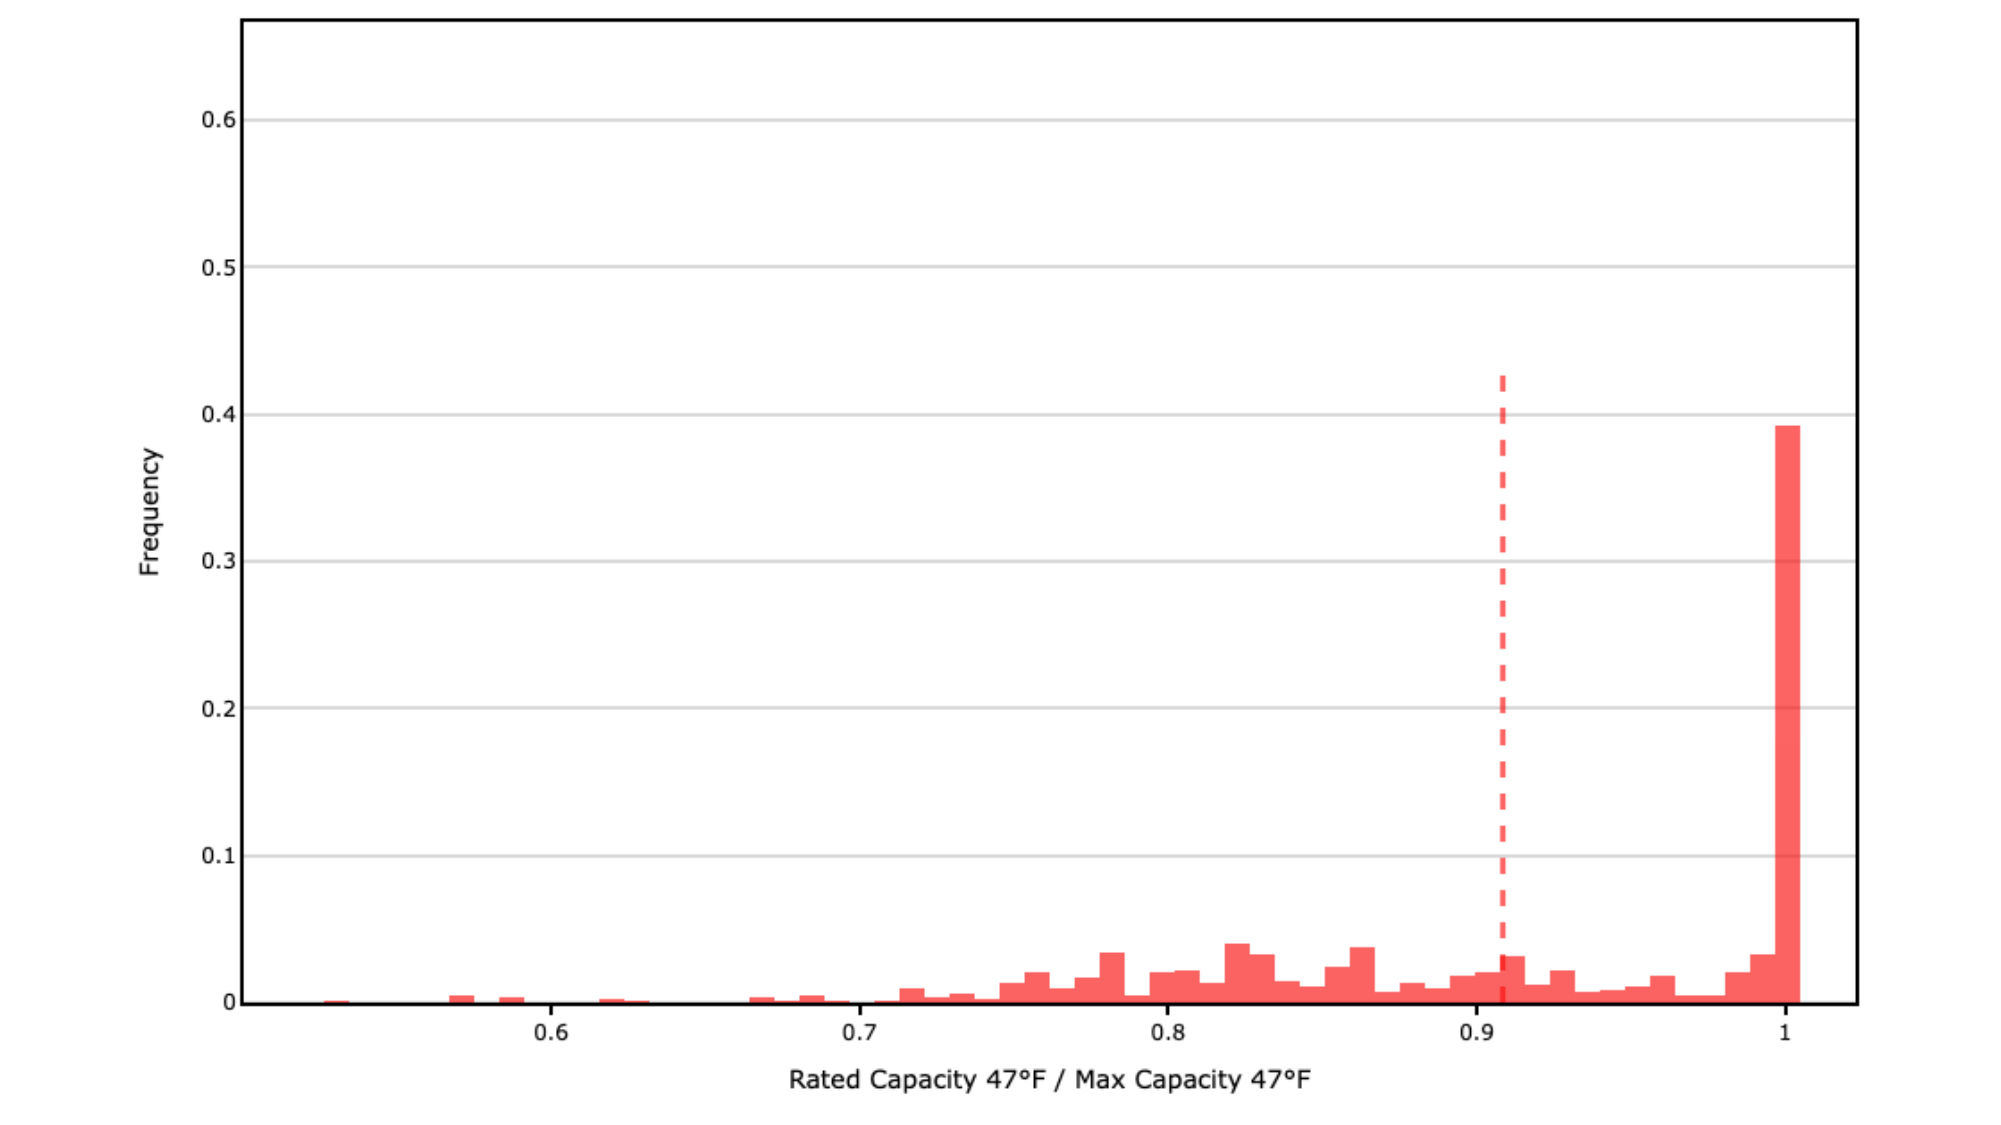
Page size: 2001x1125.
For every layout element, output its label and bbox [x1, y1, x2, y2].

picture [119, 0, 1881, 1125]
